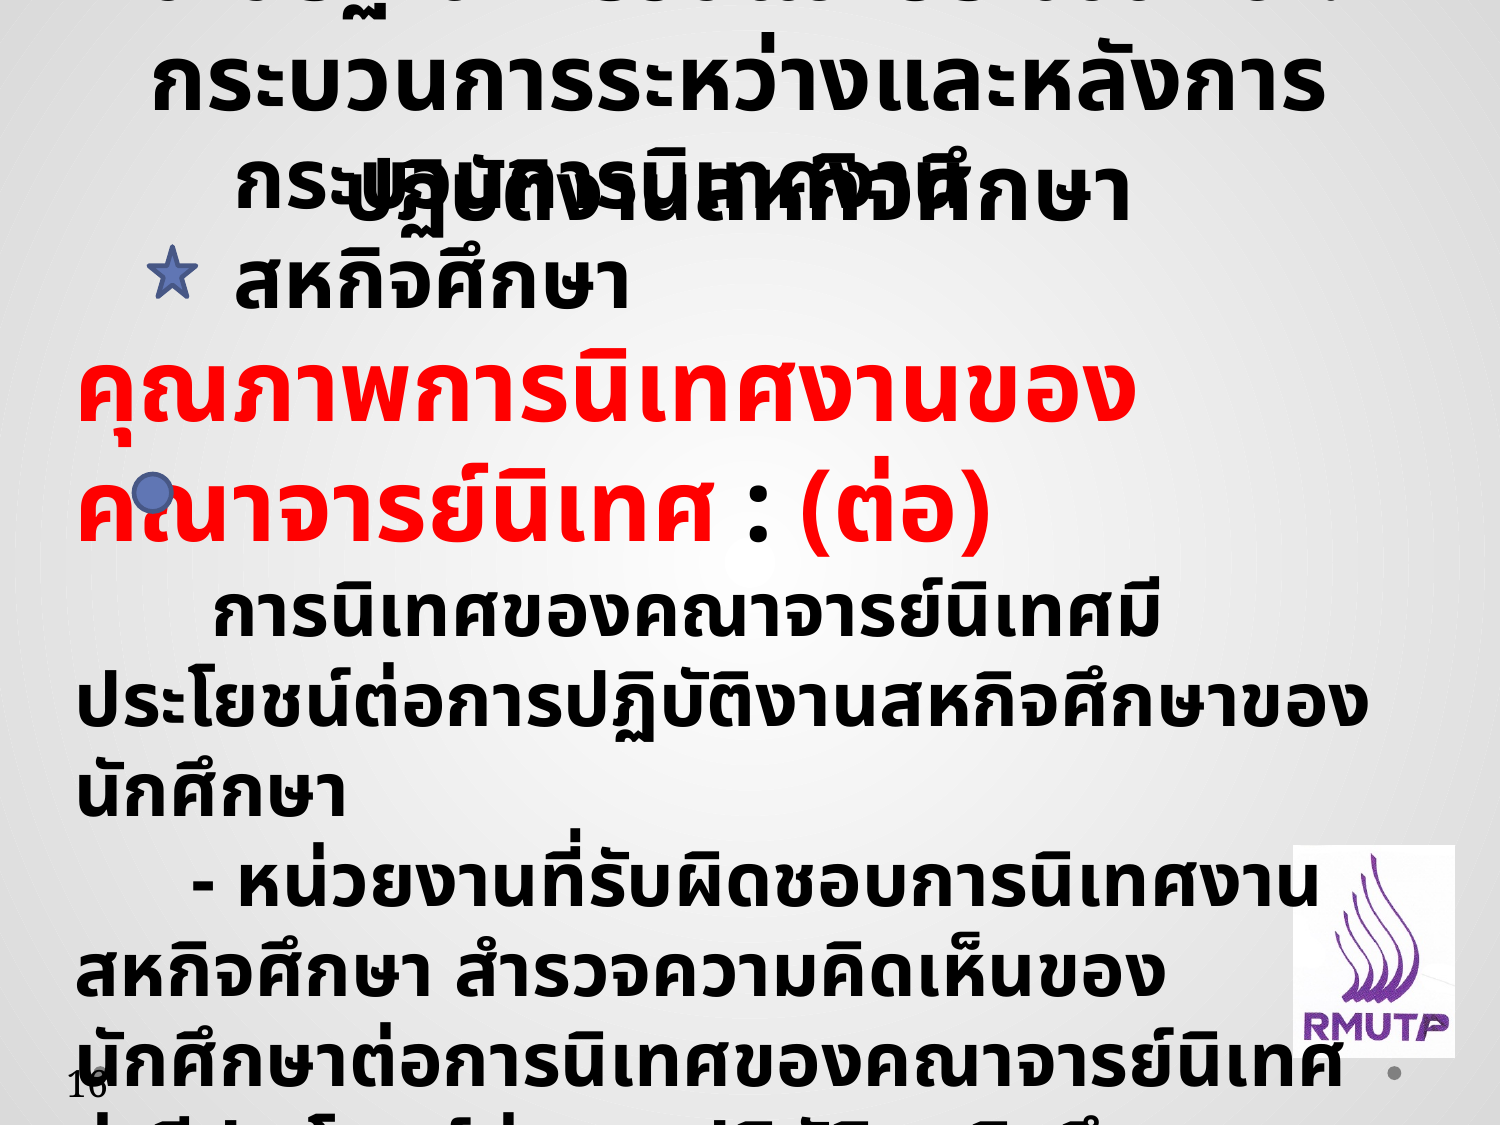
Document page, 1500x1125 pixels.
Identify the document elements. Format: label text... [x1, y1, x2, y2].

title มาตรฐานการวัดและประเมินผล : กระบวนการระหว่างและหลังการปฏิบัติงานสหกิจศึกษา [101, 115, 1377, 247]
picture [1293, 845, 1455, 1059]
text_box [131, 471, 174, 514]
text_box 16 [51, 1052, 134, 1112]
text_box [146, 244, 199, 299]
text_box คุณภาพการนิเทศงานของคณาจารย์นิเทศ : (ต่อ) การนิเทศของคณาจารย์นิเทศมีประโยชน์ต่อการปฏิบัติงานสหกิจศึกษาของนักศึกษา - หน่วยงานที่รับผิดชอบการนิเทศงานสหกิจศึกษา สำรวจความคิดเห็นของนักศึกษาต่อการนิเทศของคณาจารย์นิเทศว่ามีประโยชน์ต่อการปฏิบัติสหกิจศึกษาของนักศึกษาทุกภาคการศึกษา ทั้งนี้ระดับความคิดเห็นไม่ควรต่ำกว่าพอใช้ จากเกณฑ์ประเมินระดับความคิดเห็น 5 ระดับ คือ มากที่สุด มาก พอใช้ น้อย และไม่มี [59, 314, 1419, 1125]
